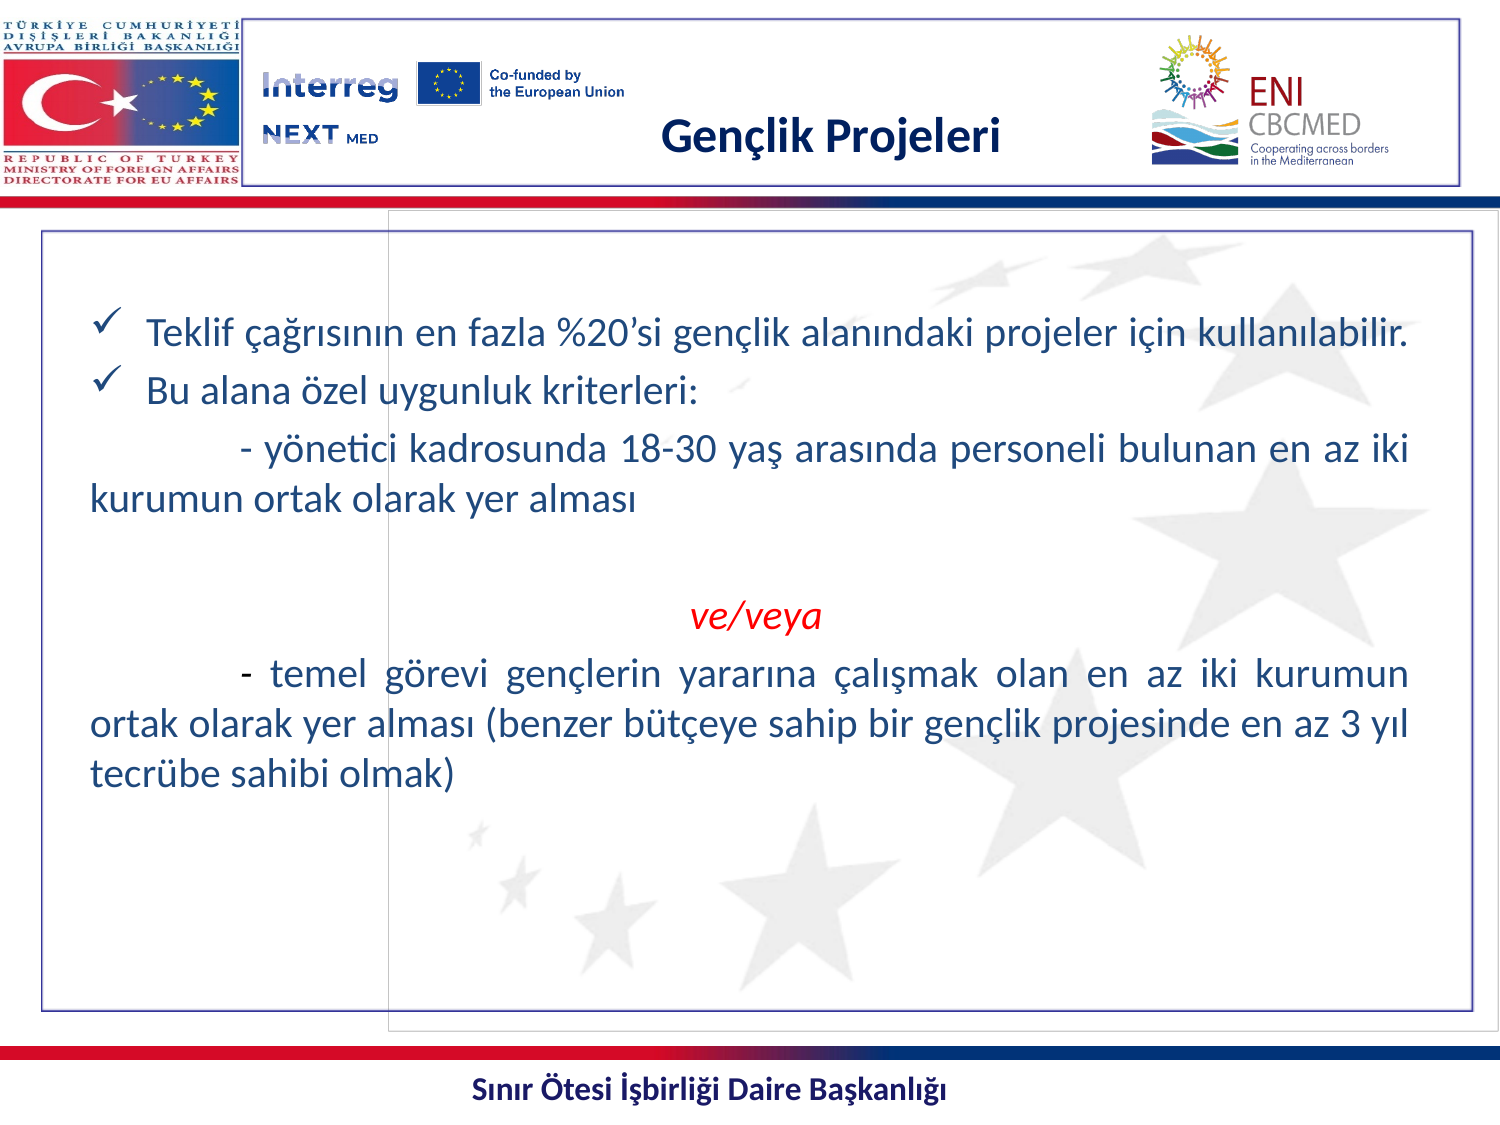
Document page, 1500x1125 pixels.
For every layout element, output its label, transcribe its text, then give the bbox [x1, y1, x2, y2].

text_box Teklif çağrısının en fazla %20’si gençlik alanındaki projeler için kullanılabilir. Bu alana özel uygunluk kriterleri: - yönetici kadrosunda 18-30 yaş arasında personeli bulunan en az iki kurumun ortak olarak yer alması ve/veya - temel görevi gençlerin yararına çalışmak olan en az iki kurumun ortak olarak yer alması (benzer bütçeye sahip bir gençlik projesinde en az 3 yıl tecrübe sahibi olmak) [74, 238, 1425, 981]
picture [0, 1046, 1500, 1060]
picture [0, 17, 1462, 187]
text_box [0, 214, 1500, 364]
picture [0, 195, 1500, 214]
text_box Gençlik Projeleri [647, 94, 1099, 170]
picture [41, 364, 1500, 1033]
